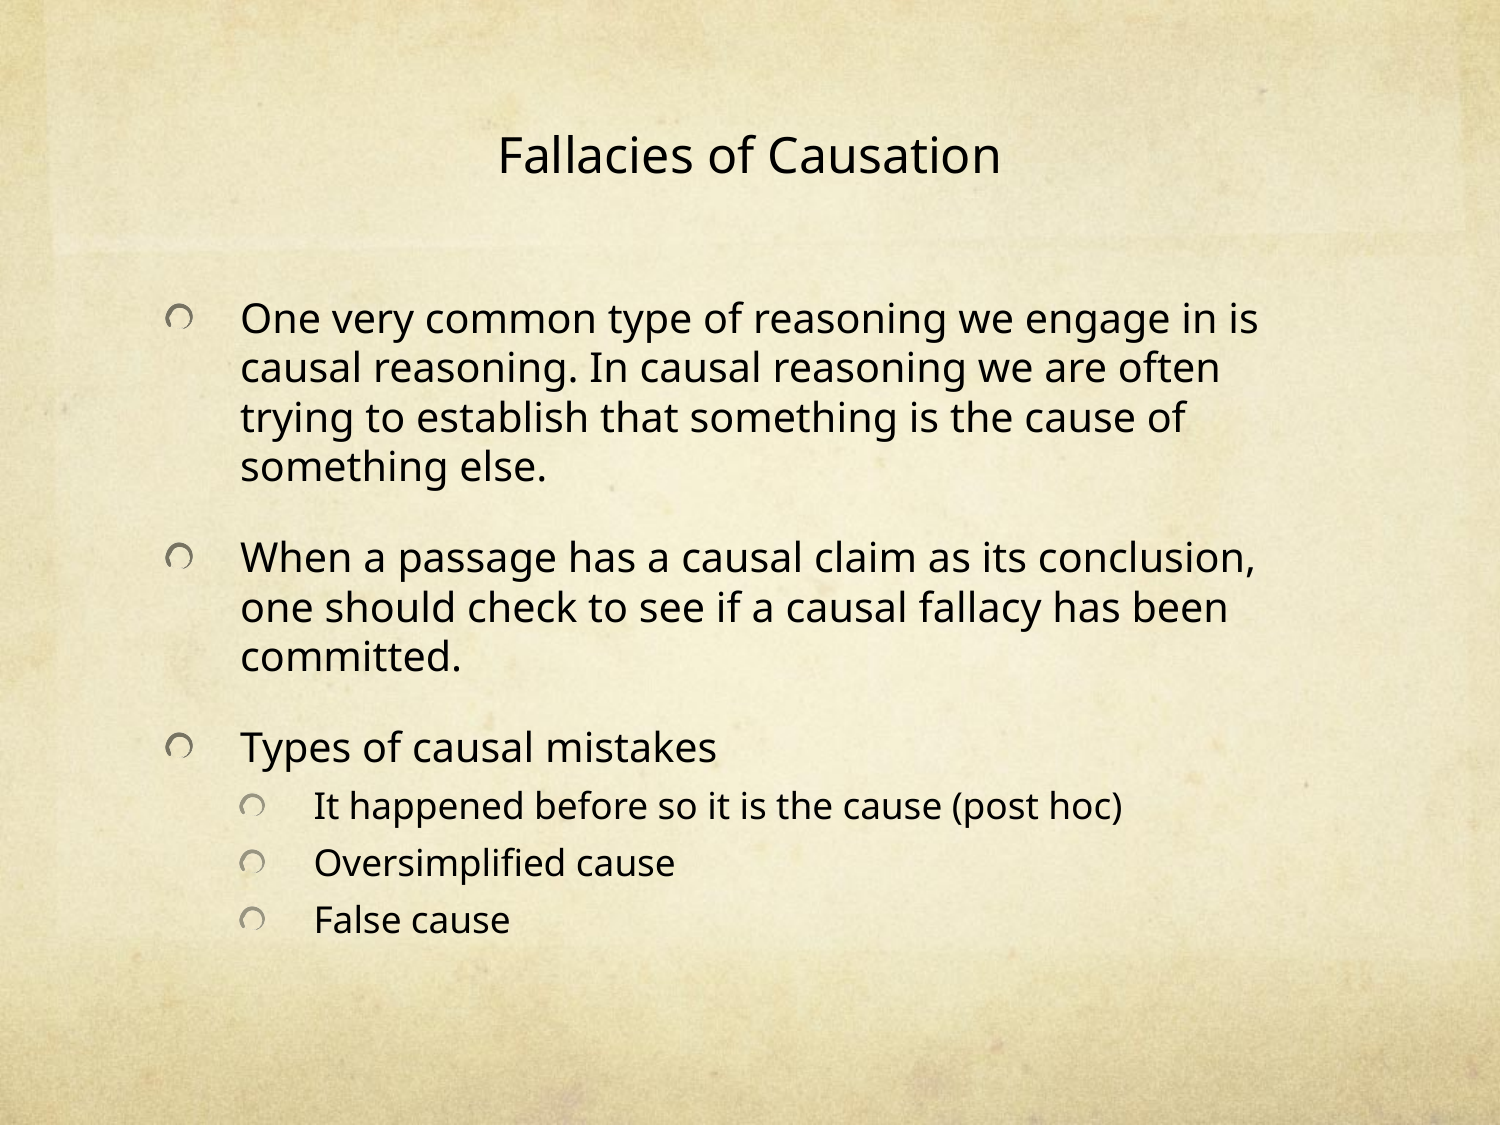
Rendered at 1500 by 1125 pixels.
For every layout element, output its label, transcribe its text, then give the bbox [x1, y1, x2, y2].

title Fallacies of Causation [150, 82, 1350, 225]
picture [0, 0, 1500, 1125]
list One very common type of reasoning we engage in is causal reasoning. In causal reasoning we are often trying to establish that something is the cause of something else. When a passage has a causal claim as its conclusion, one should check to see if a causal fallacy has been committed. Types of causal mistakes It happened before so it is the cause (post hoc) Oversimplified cause False cause [150, 284, 1350, 950]
